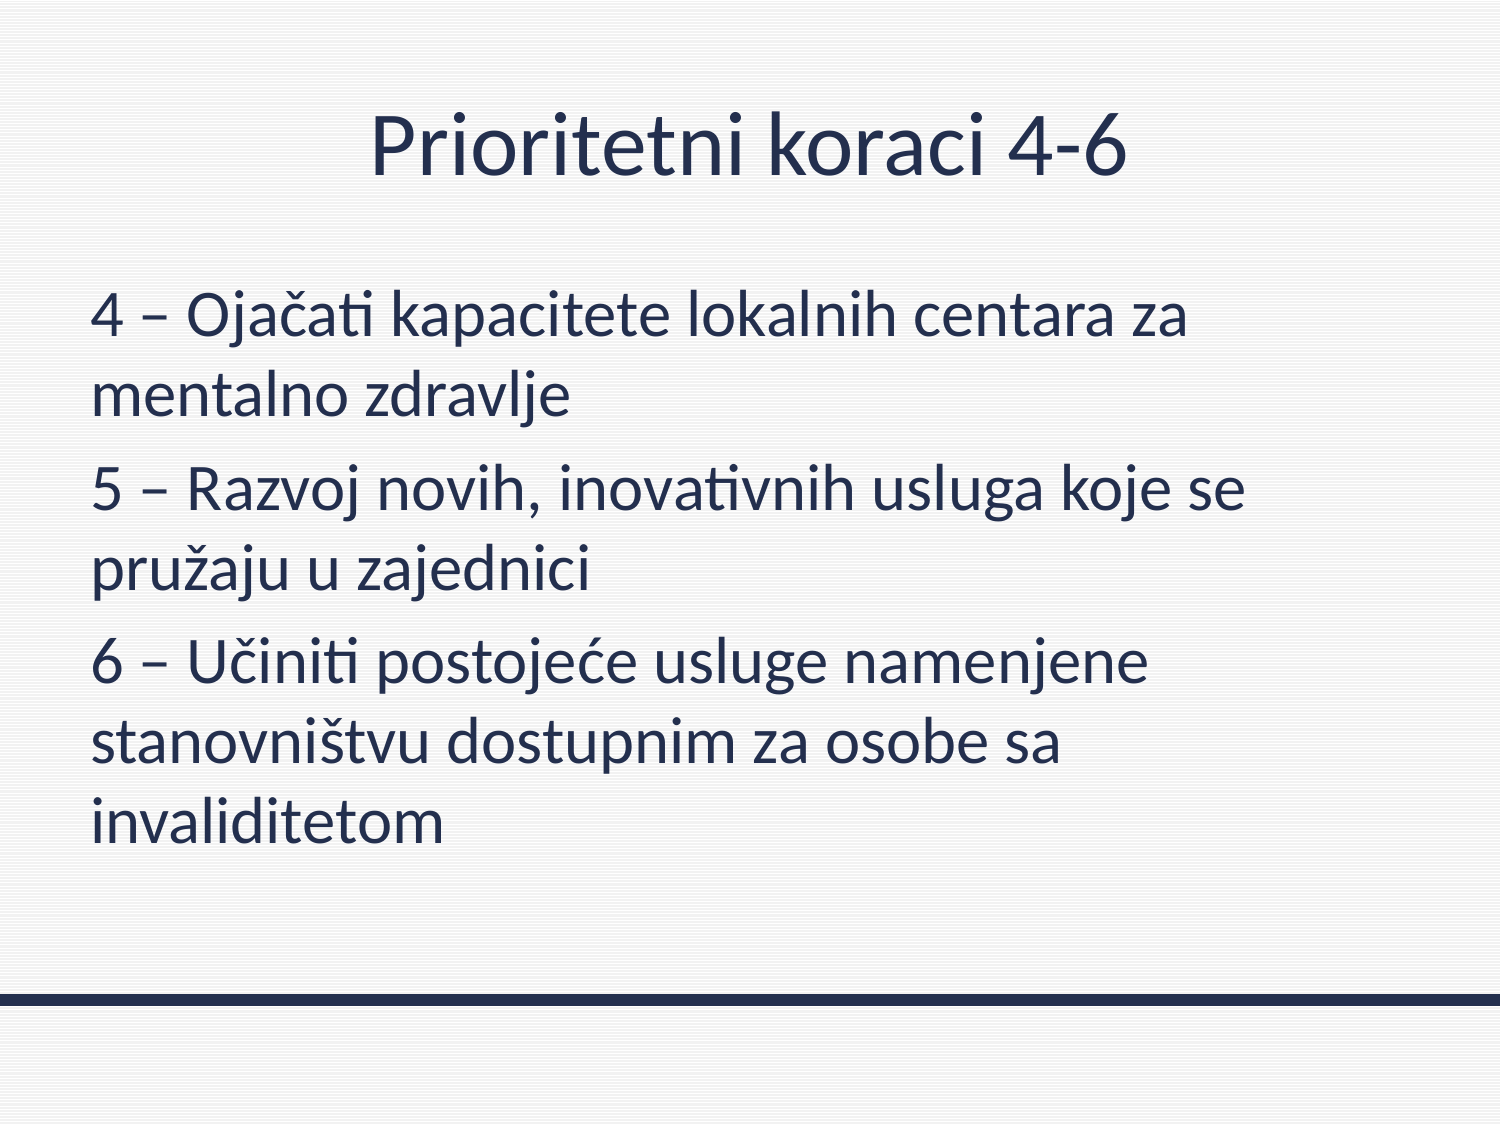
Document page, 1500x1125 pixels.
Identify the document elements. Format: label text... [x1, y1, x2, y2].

title Prioritetni koraci 4-6 [75, 45, 1425, 233]
list 4 – Ojačati kapacitete lokalnih centara za mentalno zdravlje 5 – Razvoj novih, inovativnih usluga koje se pružaju u zajednici 6 – Učiniti postojeće usluge namenjene stanovništvu dostupnim za osobe sa invaliditetom [75, 262, 1425, 994]
